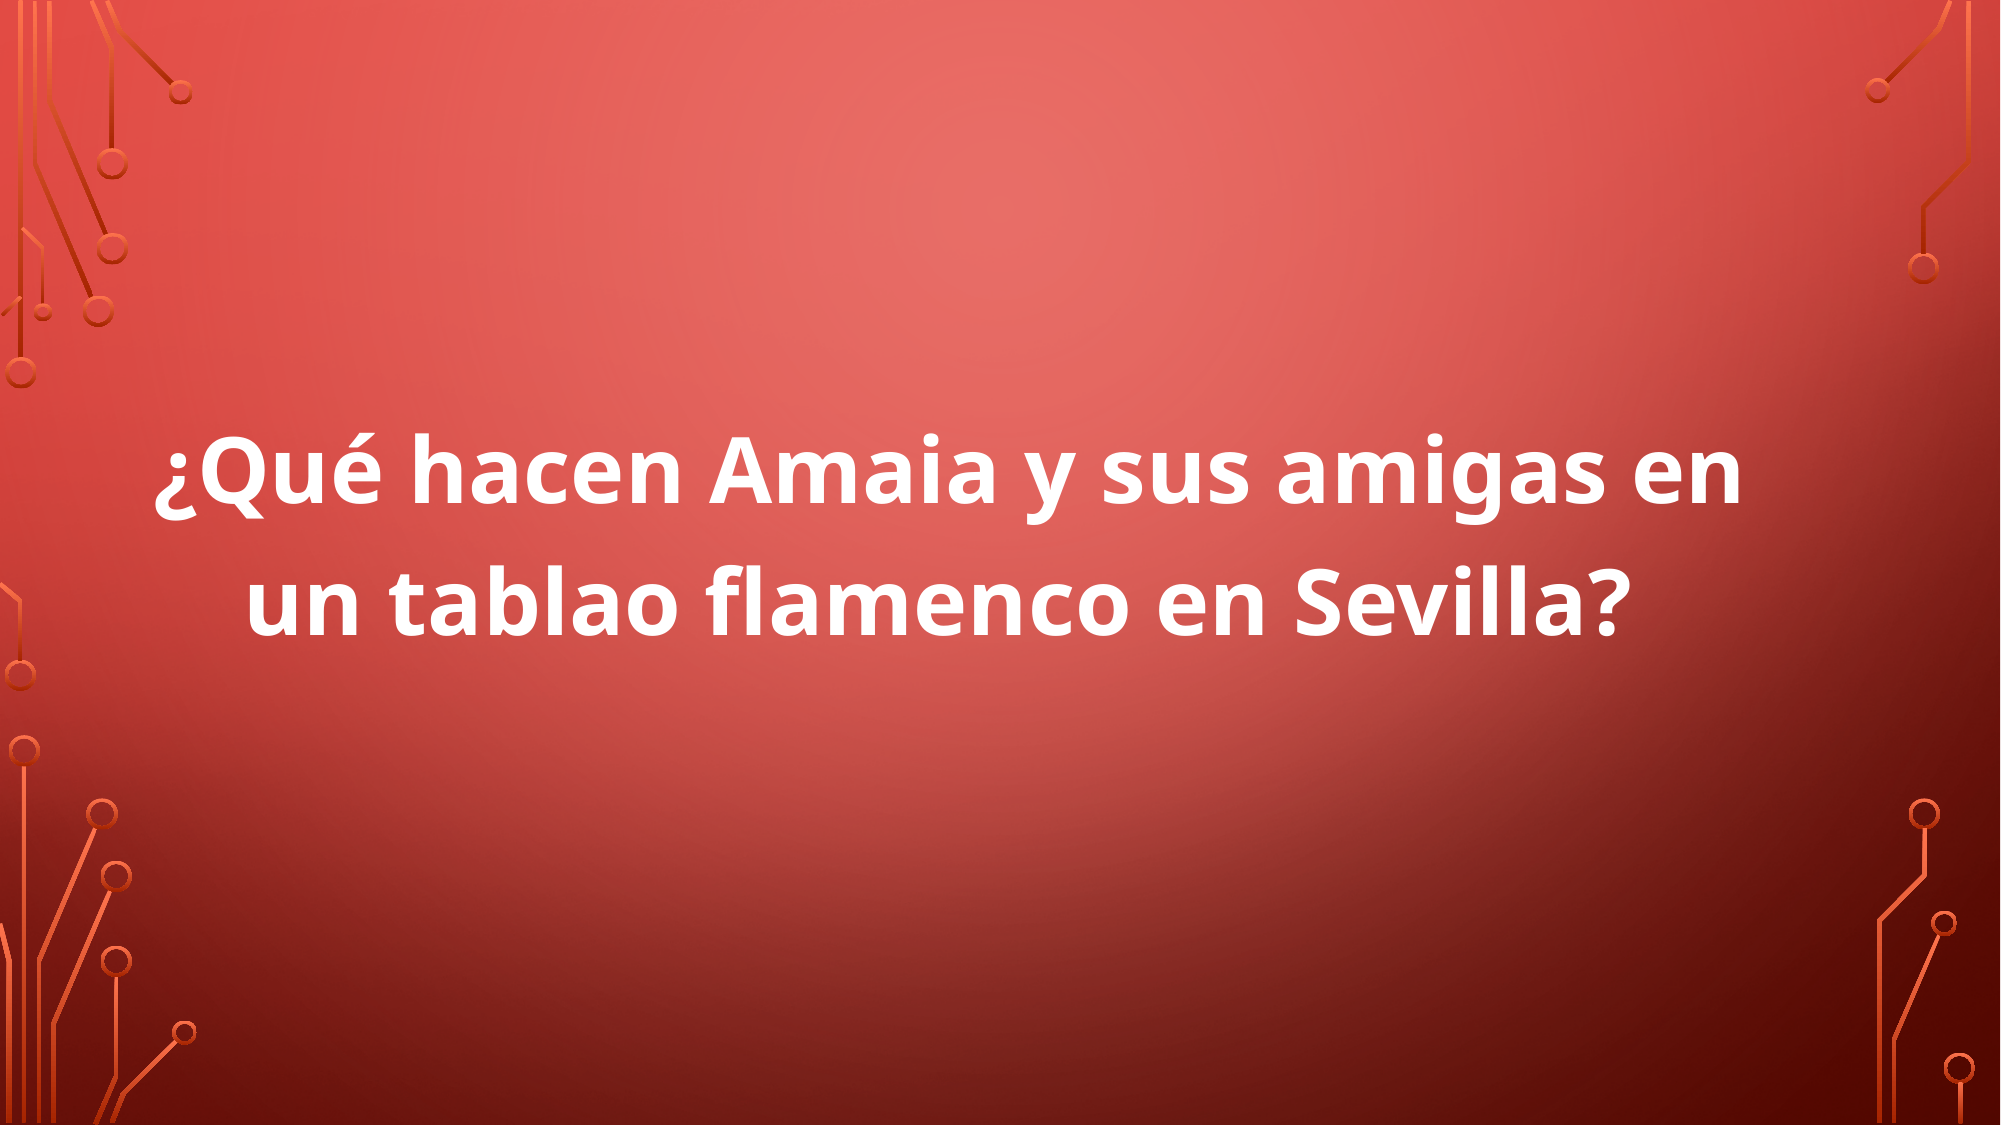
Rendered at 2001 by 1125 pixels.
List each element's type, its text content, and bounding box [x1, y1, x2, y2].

list ¿Qué hacen Amaia y sus amigas en un tablao flamenco en Sevilla? [137, 381, 1763, 963]
